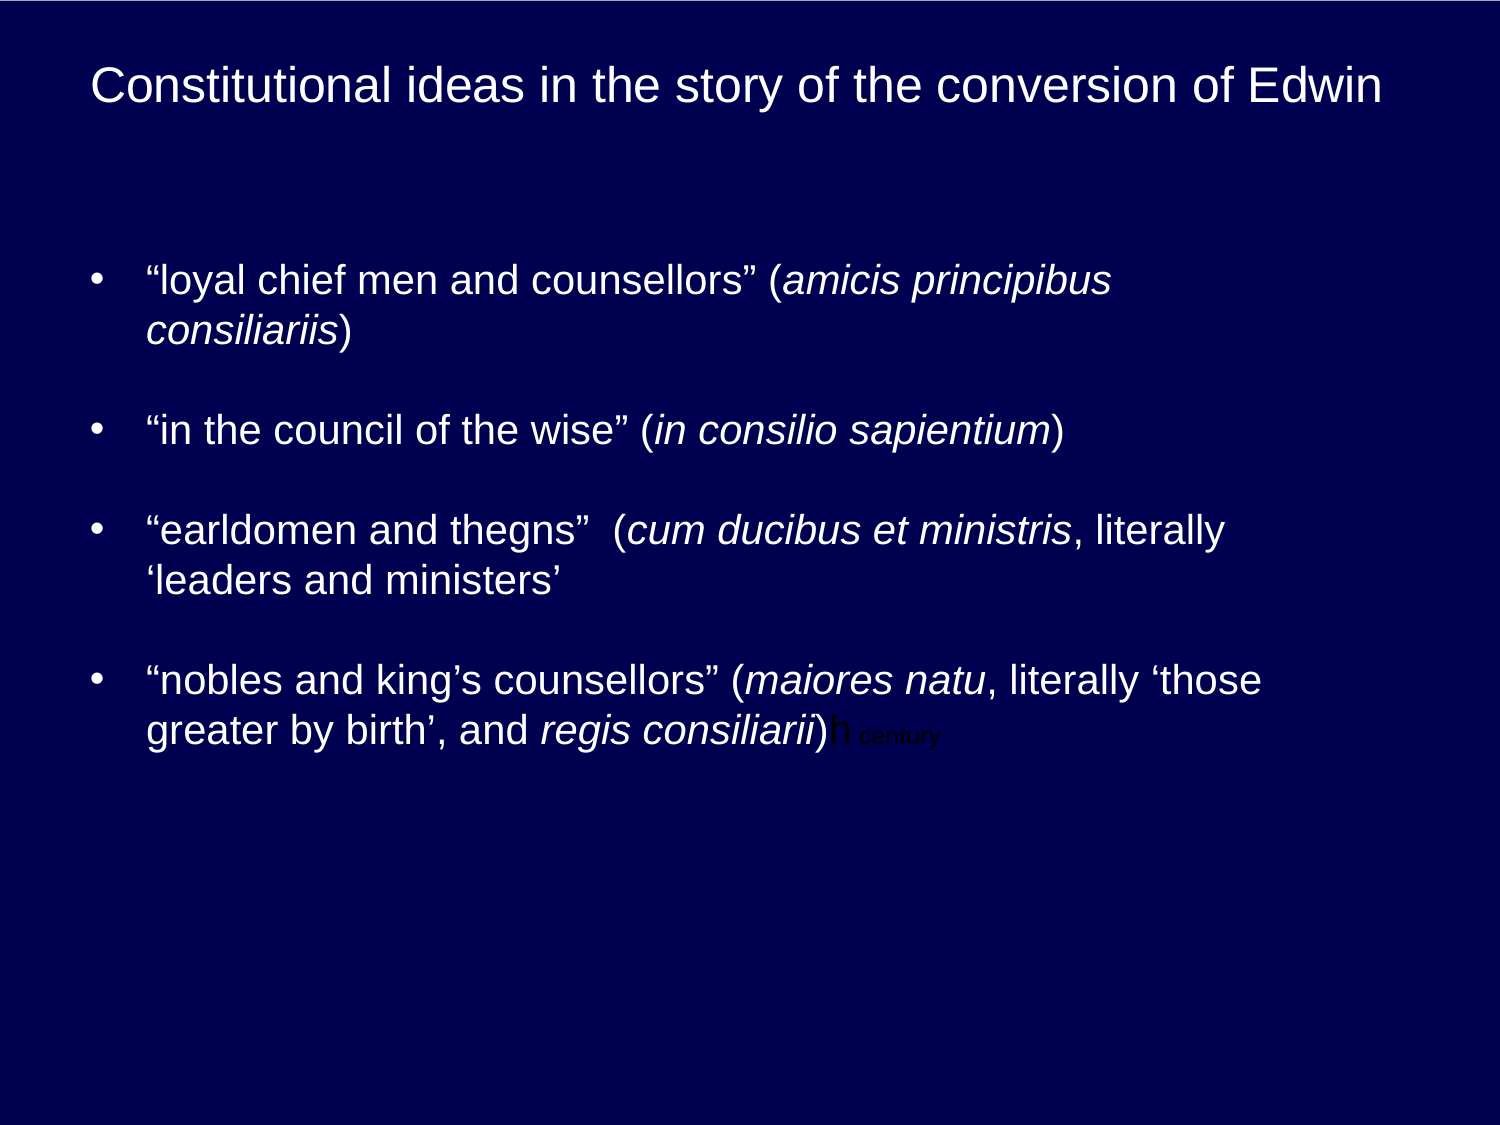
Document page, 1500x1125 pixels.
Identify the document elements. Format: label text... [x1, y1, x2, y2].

text_box “loyal chief men and counsellors” (amicis principibus consiliariis) “in the council of the wise” (in consilio sapientium) “earldomen and thegns” (cum ducibus et ministris, literally ‘leaders and ministers’ “nobles and king’s counsellors” (maiores natu, literally ‘those greater by birth’, and regis consiliarii)h century [75, 245, 1316, 761]
title Constitutional ideas in the story of the conversion of Edwin [75, 45, 1425, 127]
